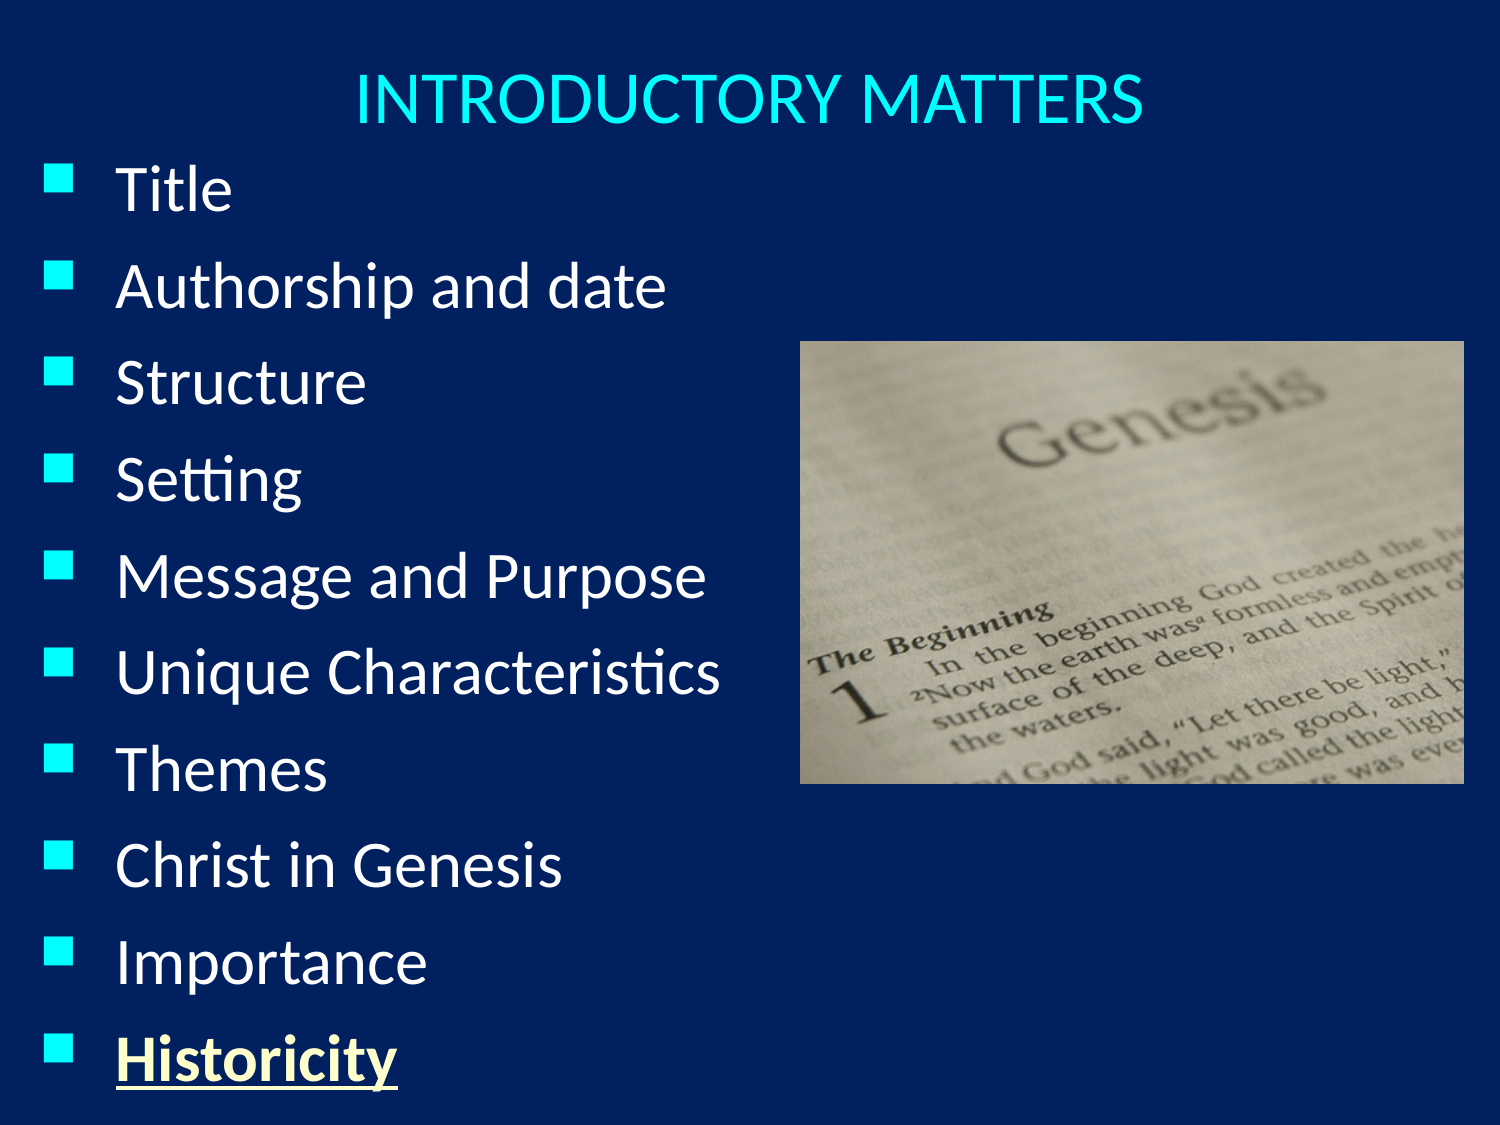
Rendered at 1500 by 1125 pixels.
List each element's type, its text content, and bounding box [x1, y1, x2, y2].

title INTRODUCTORY MATTERS [330, 37, 1169, 151]
picture [799, 341, 1464, 784]
list Title Authorship and date Structure Setting Message and Purpose Unique Characteristics Themes Christ in Genesis Importance Historicity [24, 137, 838, 1101]
